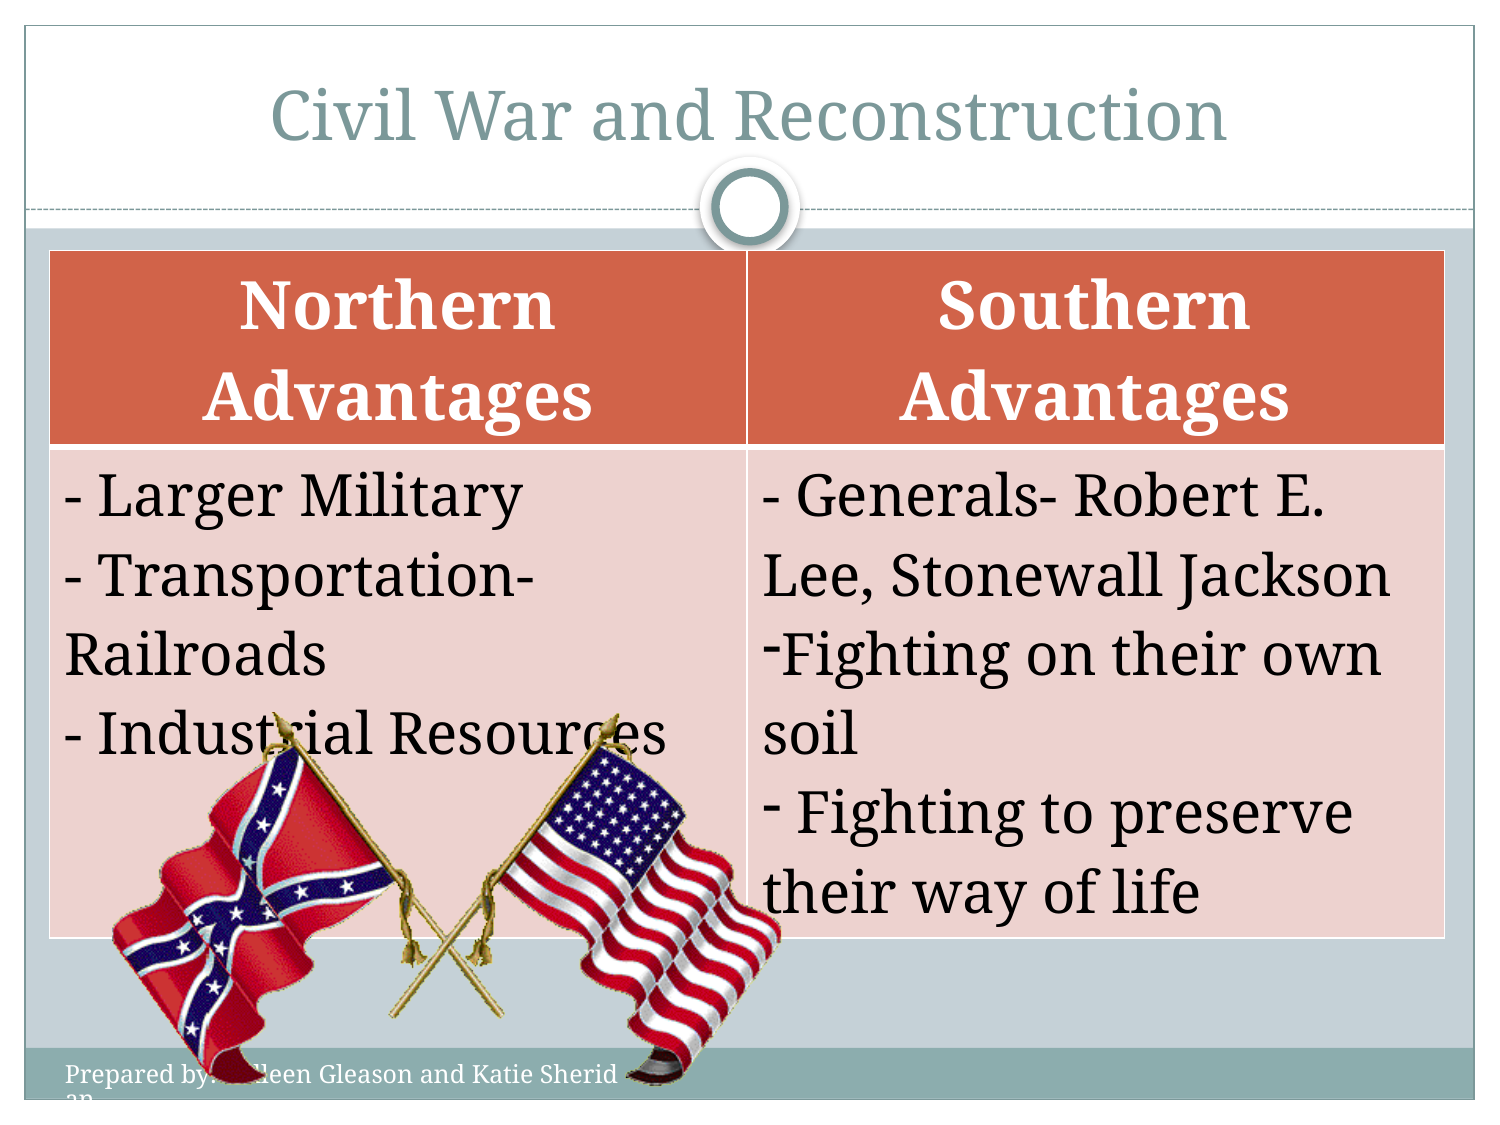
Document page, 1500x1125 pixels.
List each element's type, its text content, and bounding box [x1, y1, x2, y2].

title Civil War and Reconstruction [49, 37, 1450, 162]
table_header Northern Advantages [50, 251, 746, 444]
table_cell - Generals- Robert E. Lee, Stonewall Jackson Fighting on their own soil Fighting to preserve their way of life [748, 450, 1444, 937]
table_cell - Larger Military - Transportation- Railroads - Industrial Resources [50, 450, 746, 937]
table_header Southern Advantages [748, 251, 1444, 444]
picture [112, 712, 783, 1088]
footer Prepared by: Colleen Gleason and Katie Sheridan [50, 1051, 638, 1112]
